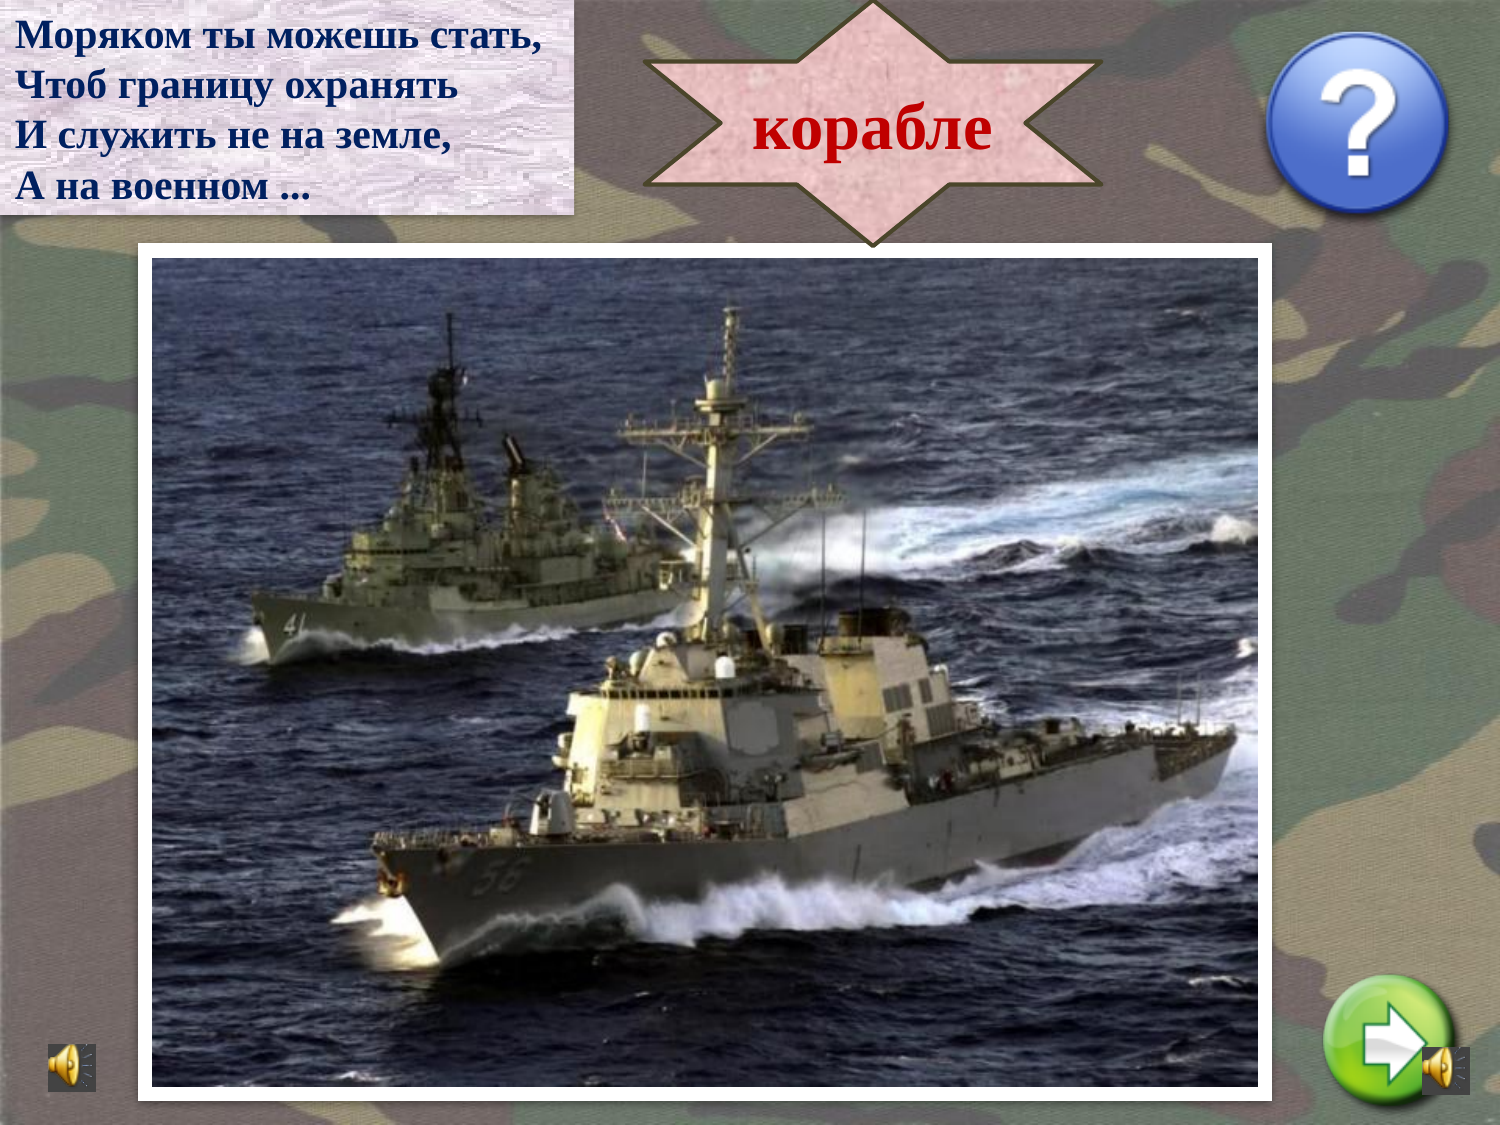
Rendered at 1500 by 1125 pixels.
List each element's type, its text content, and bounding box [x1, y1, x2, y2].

text_box корабле [642, 0, 1104, 248]
picture [0, 0, 1500, 1125]
picture [152, 257, 1259, 1088]
text_box Моряком ты можешь стать, Чтоб границу охранять И служить не на земле, А на военном ... [0, 0, 575, 215]
